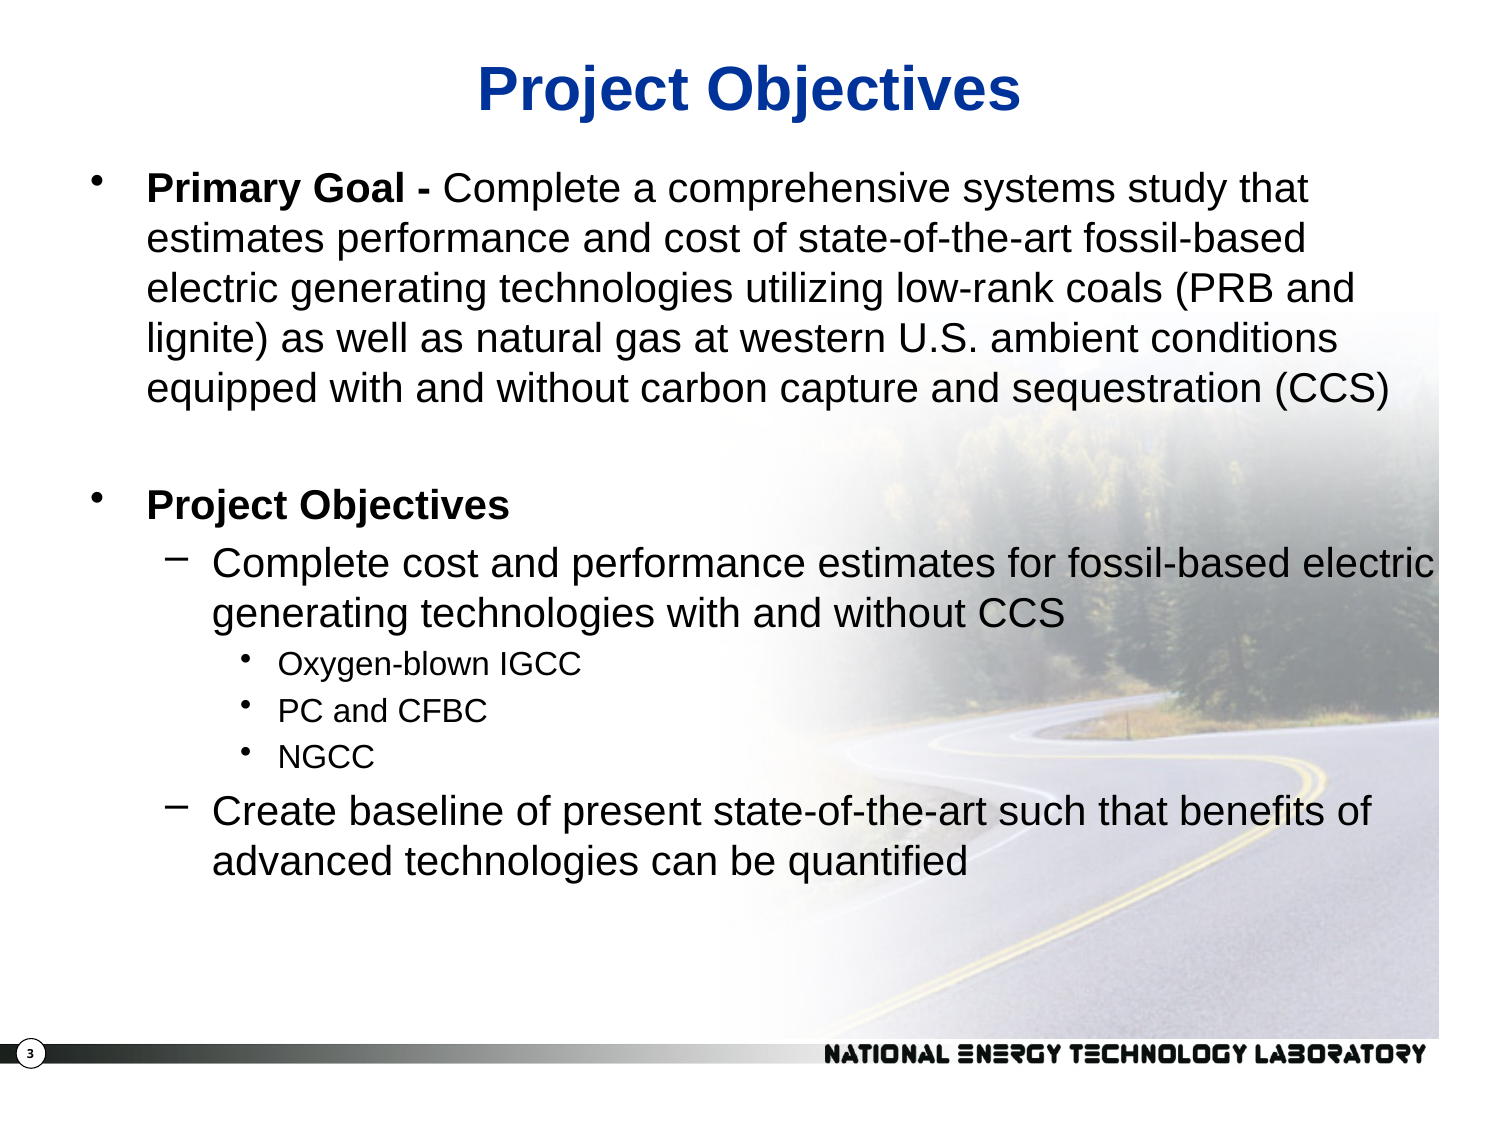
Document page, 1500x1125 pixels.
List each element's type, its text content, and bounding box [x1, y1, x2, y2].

list Primary Goal - Complete a comprehensive systems study that estimates performance and cost of state-of-the-art fossil-based electric generating technologies utilizing low-rank coals (PRB and lignite) as well as natural gas at western U.S. ambient conditions equipped with and without carbon capture and sequestration (CCS) Project Objectives Complete cost and performance estimates for fossil-based electric generating technologies with and without CCS Oxygen-blown IGCC PC and CFBC NGCC Create baseline of present state-of-the-art such that benefits of advanced technologies can be quantified [74, 152, 1463, 1016]
picture [0, 312, 1500, 1073]
title Project Objectives [74, 40, 1426, 131]
